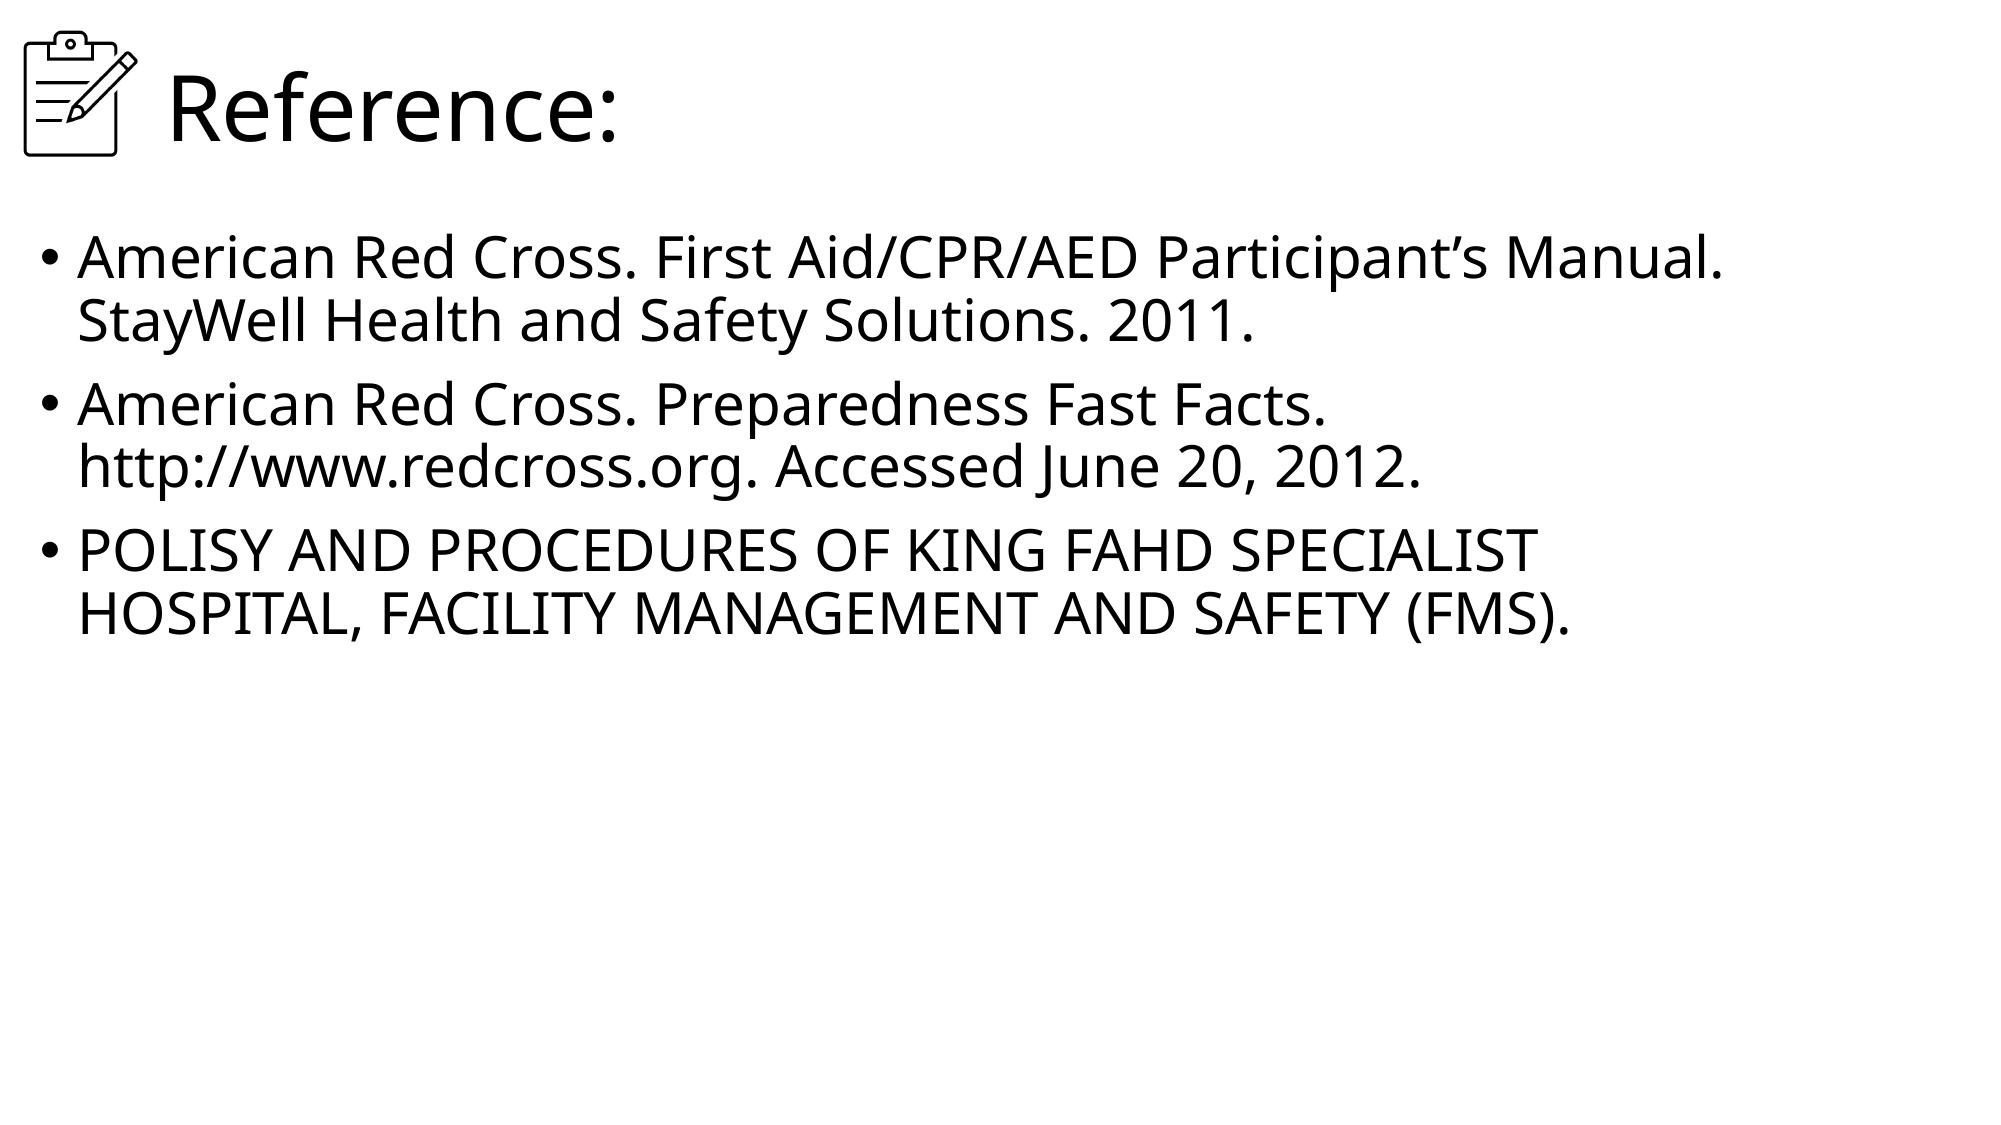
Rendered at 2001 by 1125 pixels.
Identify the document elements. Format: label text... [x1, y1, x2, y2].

list American Red Cross. First Aid/CPR/AED Participant’s Manual. StayWell Health and Safety Solutions. 2011. American Red Cross. Preparedness Fast Facts. http://www.redcross.org. Accessed June 20, 2012. POLISY AND PROCEDURES OF KING FAHD SPECIALIST HOSPITAL, FACILITY MANAGEMENT AND SAFETY (FMS). [24, 220, 1750, 935]
title Reference: [150, 3, 1875, 221]
picture [0, 18, 151, 170]
